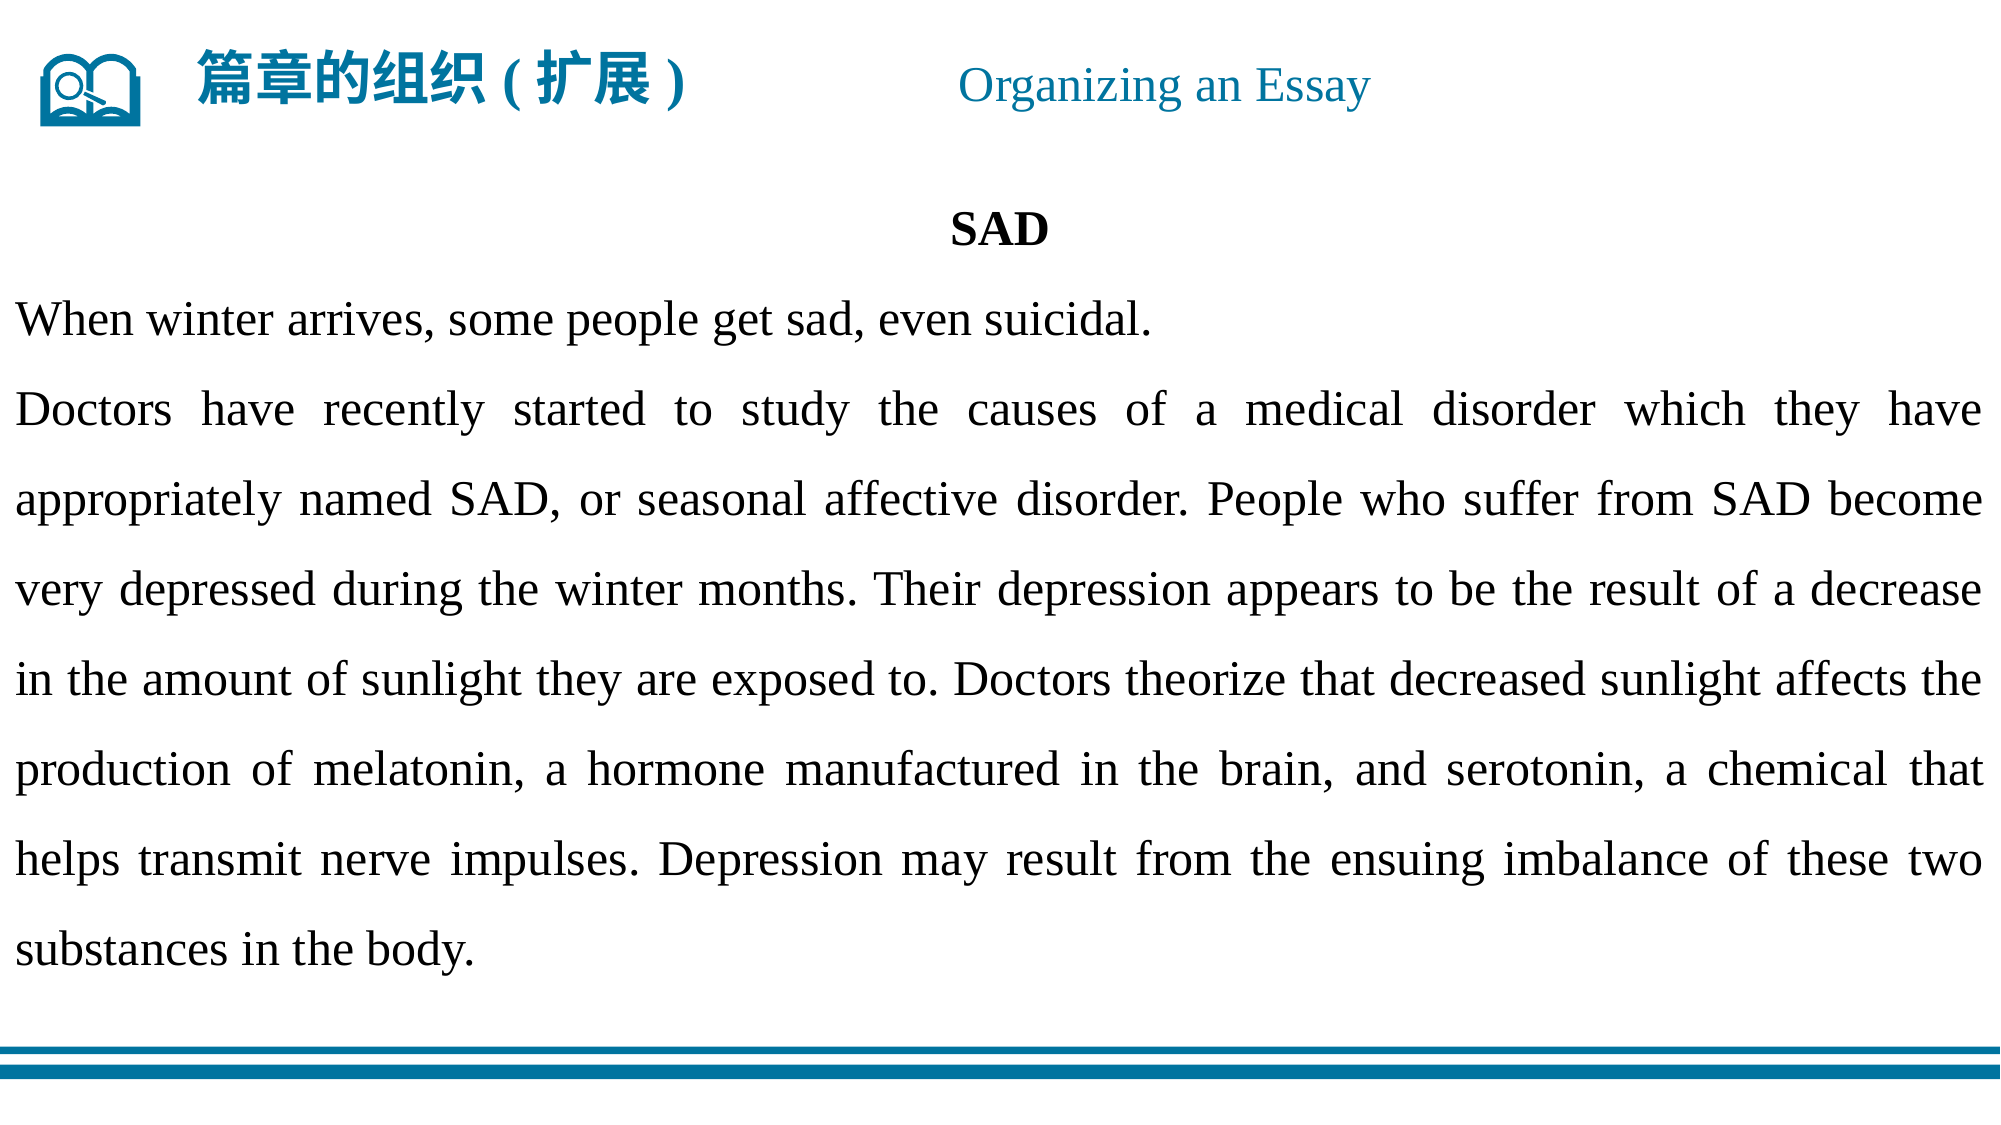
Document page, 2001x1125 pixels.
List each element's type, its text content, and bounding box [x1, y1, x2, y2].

text_box SAD When winter arrives, some people get sad, even suicidal. Doctors have recently started to study the causes of a medical disorder which they have appropriately named SAD, or seasonal affective disorder. People who suffer from SAD become very depressed during the winter months. Their depression appears to be the result of a decrease in the amount of sunlight they are exposed to. Doctors theorize that decreased sunlight affects the production of melatonin, a hormone manufactured in the brain, and serotonin, a chemical that helps transmit nerve impulses. Depression may result from the ensuing imbalance of these two substances in the body. [0, 153, 2000, 987]
text_box 篇章的组织(扩展) [0, 33, 897, 119]
text_box Organizing an Essay [695, 43, 1636, 119]
